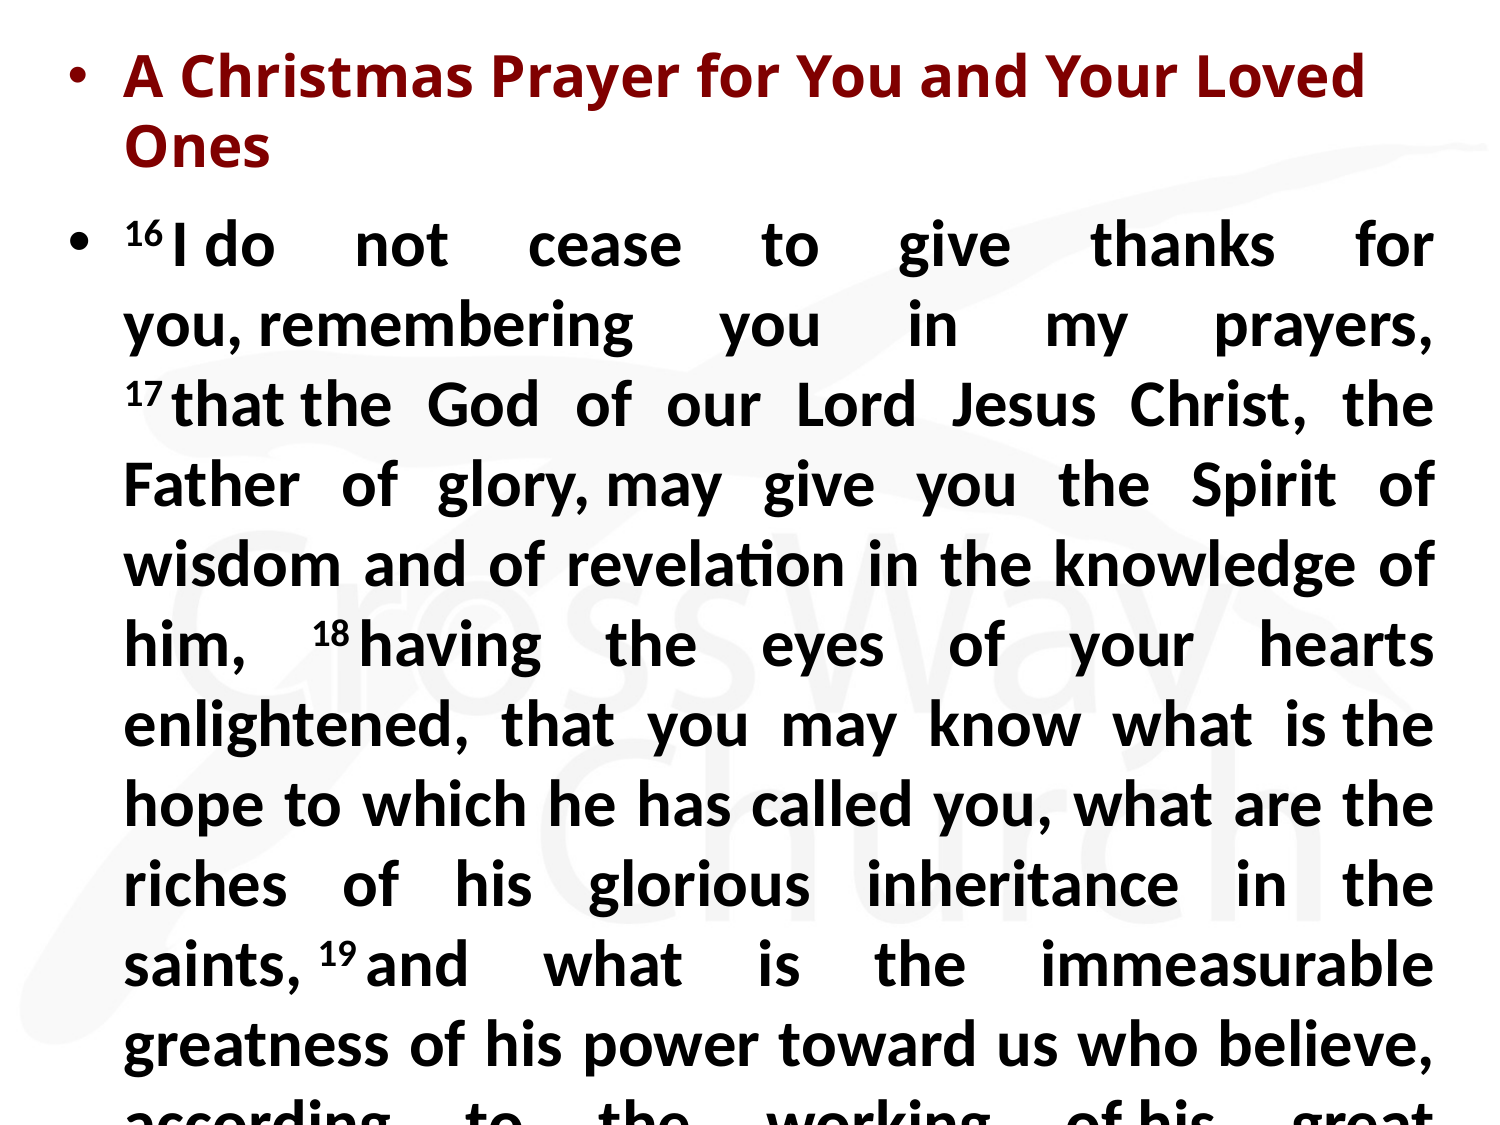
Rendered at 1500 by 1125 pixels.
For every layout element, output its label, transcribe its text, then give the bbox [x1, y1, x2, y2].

picture [0, 0, 1500, 1125]
list A Christmas Prayer for You and Your Loved Ones 16 I do not cease to give thanks for you, remembering you in my prayers, 17 that the God of our Lord Jesus Christ, the Father of glory, may give you the Spirit of wisdom and of revelation in the knowledge of him, 18 having the eyes of your hearts enlightened, that you may know what is the hope to which he has called you, what are the riches of his glorious inheritance in the saints, 19 and what is the immeasurable greatness of his power toward us who believe, according to the working of his great might 20 that he worked in Christ when he raised him from the dead and seated him at his right hand in the heavenly places, 21 far above all rule and authority and power and dominion, and above every name that is named, not only in this age but also in the one to come.22 And he put all things under his feet and gave him as head over all things to the church, 23 which is his body, the fullness of him who fills all in all. — Ephesians 1:16-23 [52, 31, 1450, 1113]
